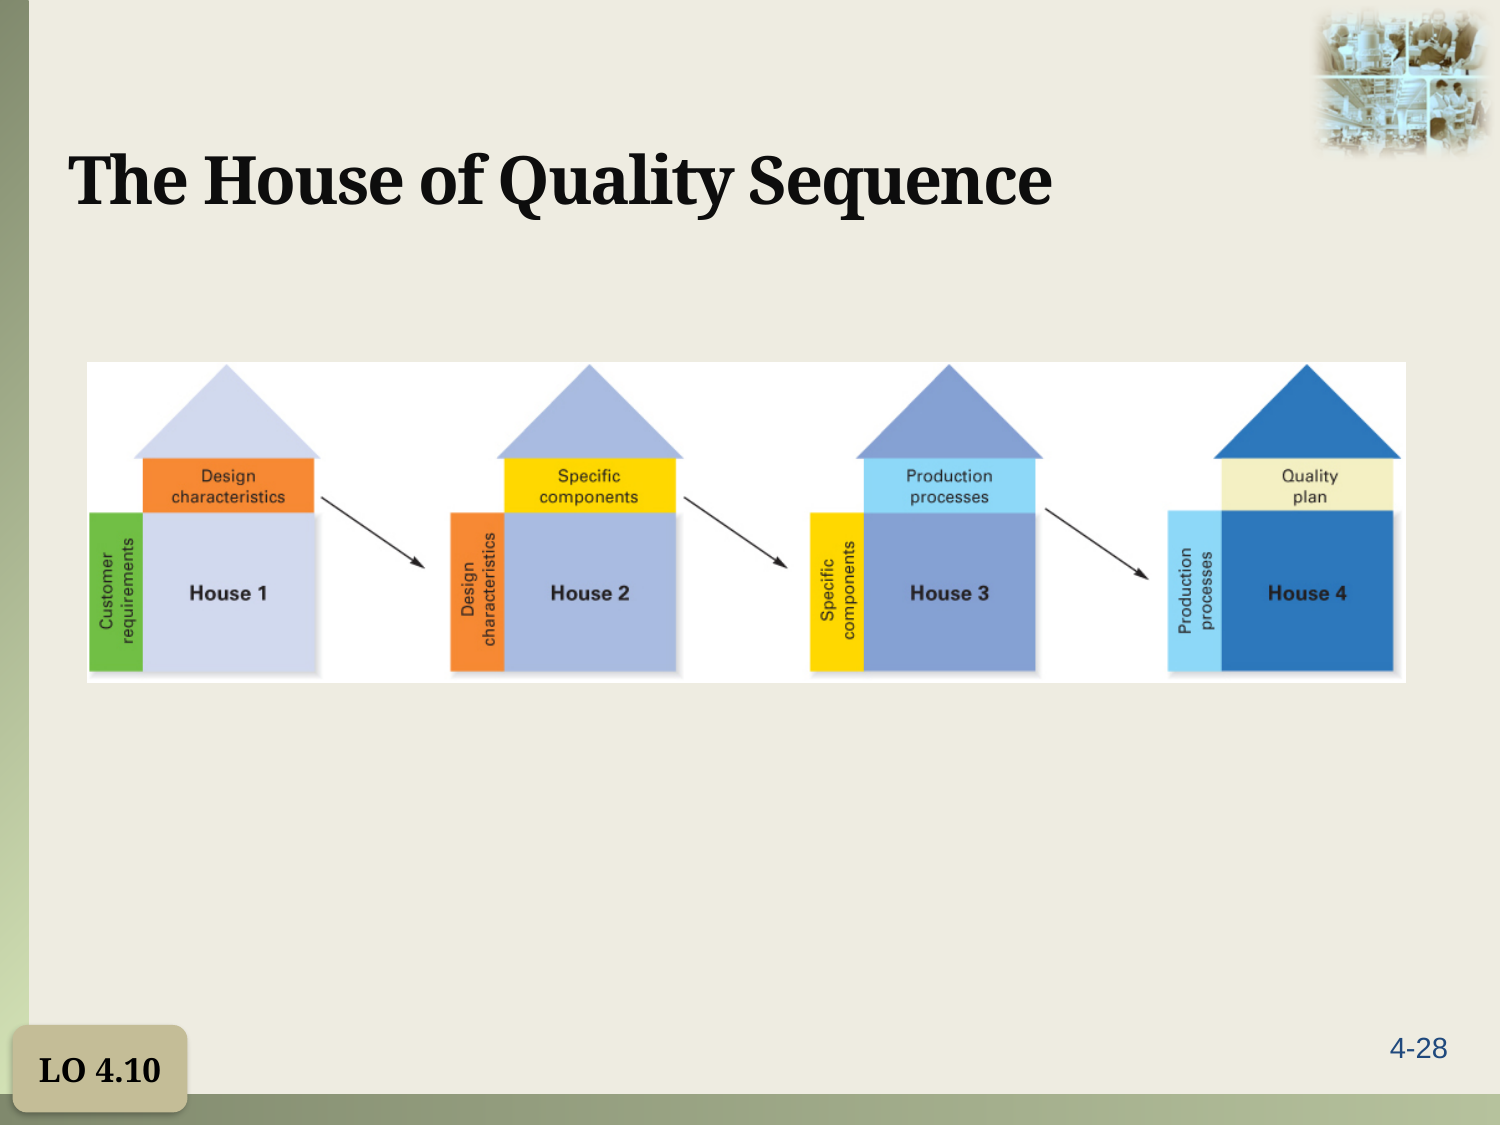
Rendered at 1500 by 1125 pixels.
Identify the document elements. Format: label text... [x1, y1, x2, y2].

picture [1404, 36, 1464, 130]
text_box LO 4.10 [9, 1021, 191, 1116]
picture [87, 362, 1406, 683]
title The House of Quality Sequence [53, 24, 1404, 225]
